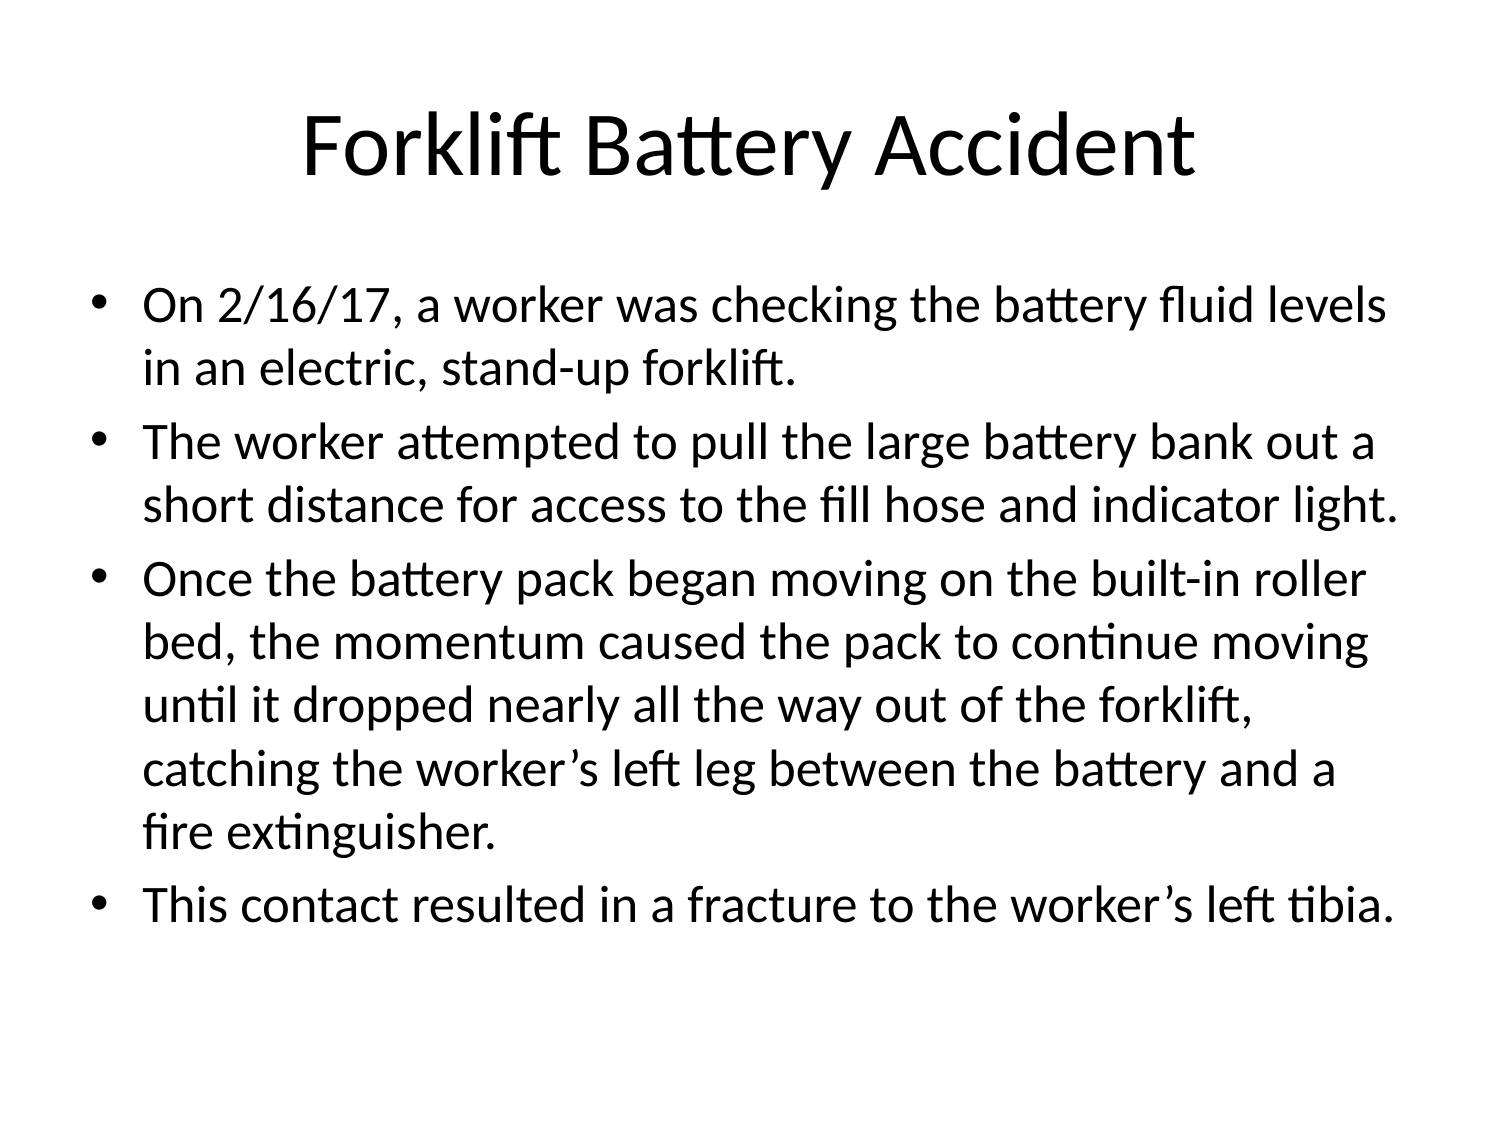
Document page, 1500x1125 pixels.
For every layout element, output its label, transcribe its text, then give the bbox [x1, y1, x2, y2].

list On 2/16/17, a worker was checking the battery fluid levels in an electric, stand-up forklift. The worker attempted to pull the large battery bank out a short distance for access to the fill hose and indicator light. Once the battery pack began moving on the built-in roller bed, the momentum caused the pack to continue moving until it dropped nearly all the way out of the forklift, catching the worker’s left leg between the battery and a fire extinguisher. This contact resulted in a fracture to the worker’s left tibia. [75, 262, 1425, 1005]
title Forklift Battery Accident [75, 45, 1425, 233]
